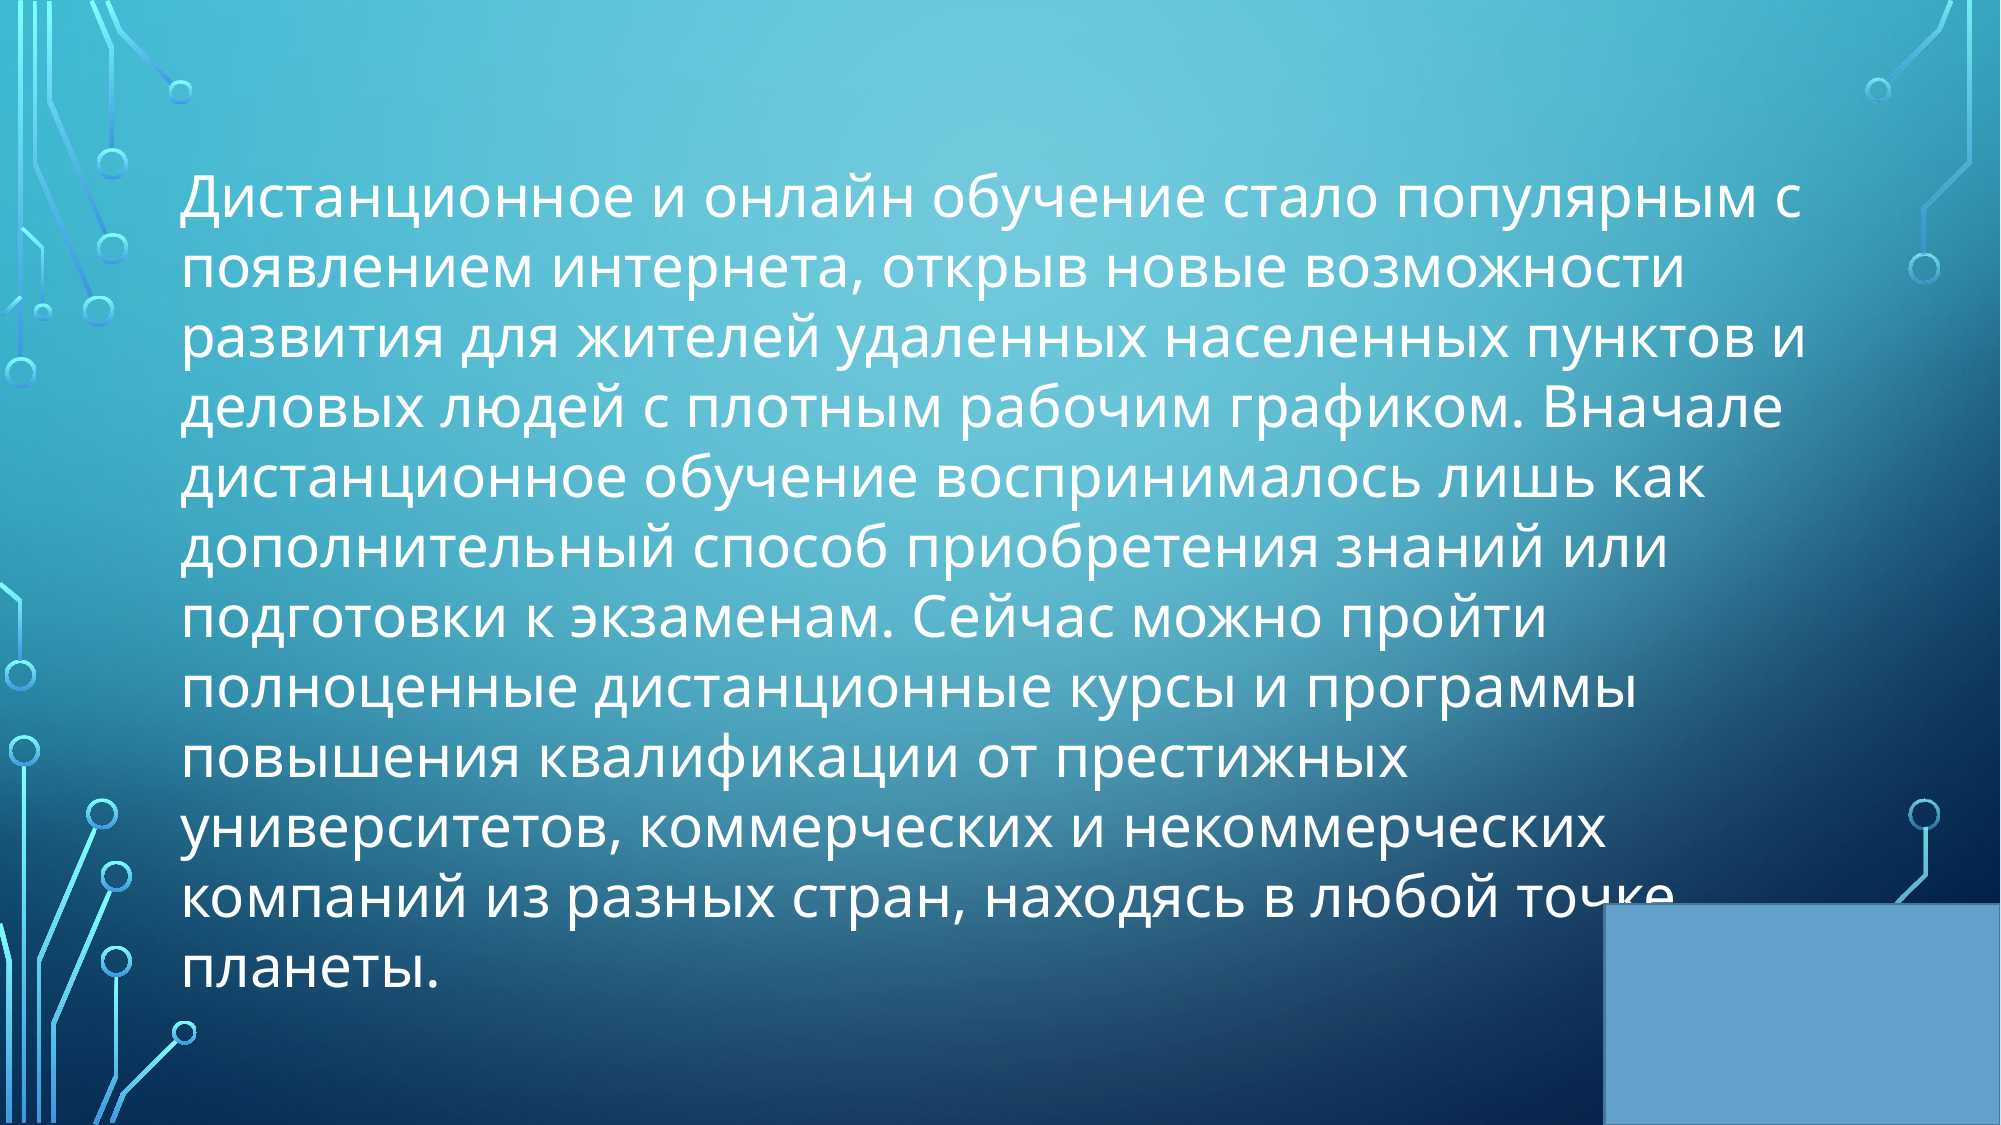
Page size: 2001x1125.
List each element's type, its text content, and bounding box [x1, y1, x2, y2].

text_box Дистанционное и онлайн обучение стало популярным с появлением интернета, открыв новые возможности развития для жителей удаленных населенных пунктов и деловых людей с плотным рабочим графиком. Вначале дистанционное обучение воспринималось лишь как дополнительный способ приобретения знаний или подготовки к экзаменам. Сейчас можно пройти полноценные дистанционные курсы и программы повышения квалификации от престижных университетов, коммерческих и некоммерческих компаний из разных стран, находясь в любой точке планеты. [165, 152, 1875, 1007]
text_box [1603, 903, 2000, 1125]
